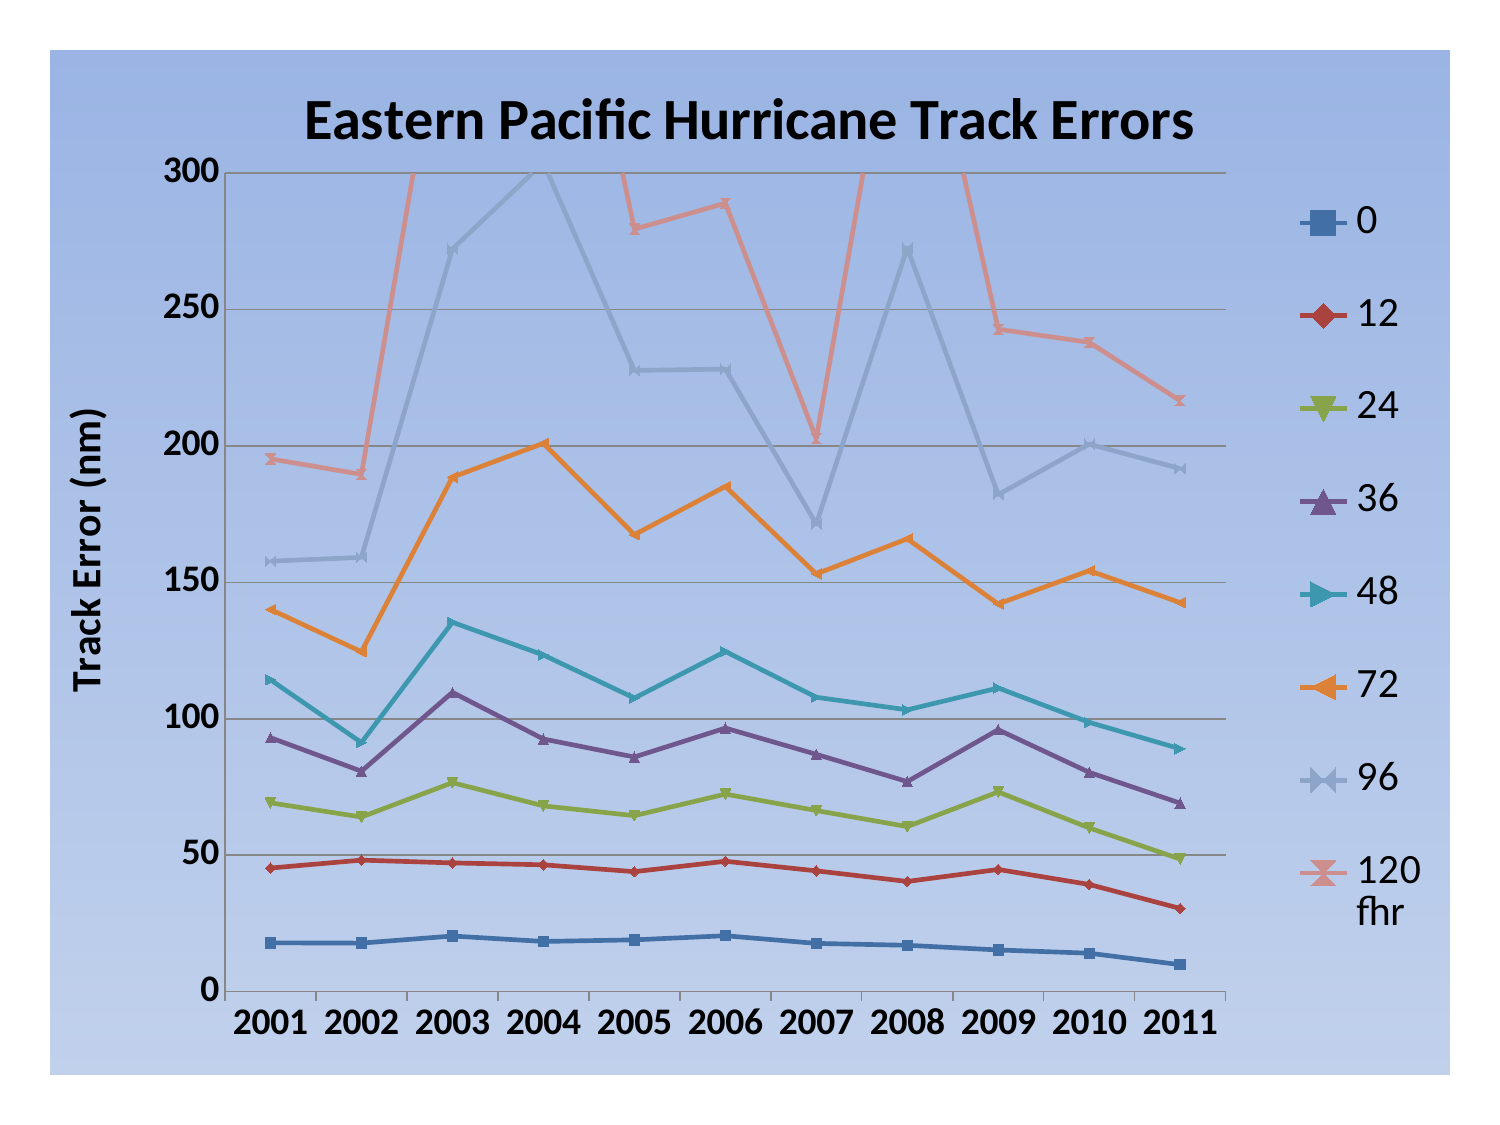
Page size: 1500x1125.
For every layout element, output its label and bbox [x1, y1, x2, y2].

chart [49, 49, 1451, 1076]
